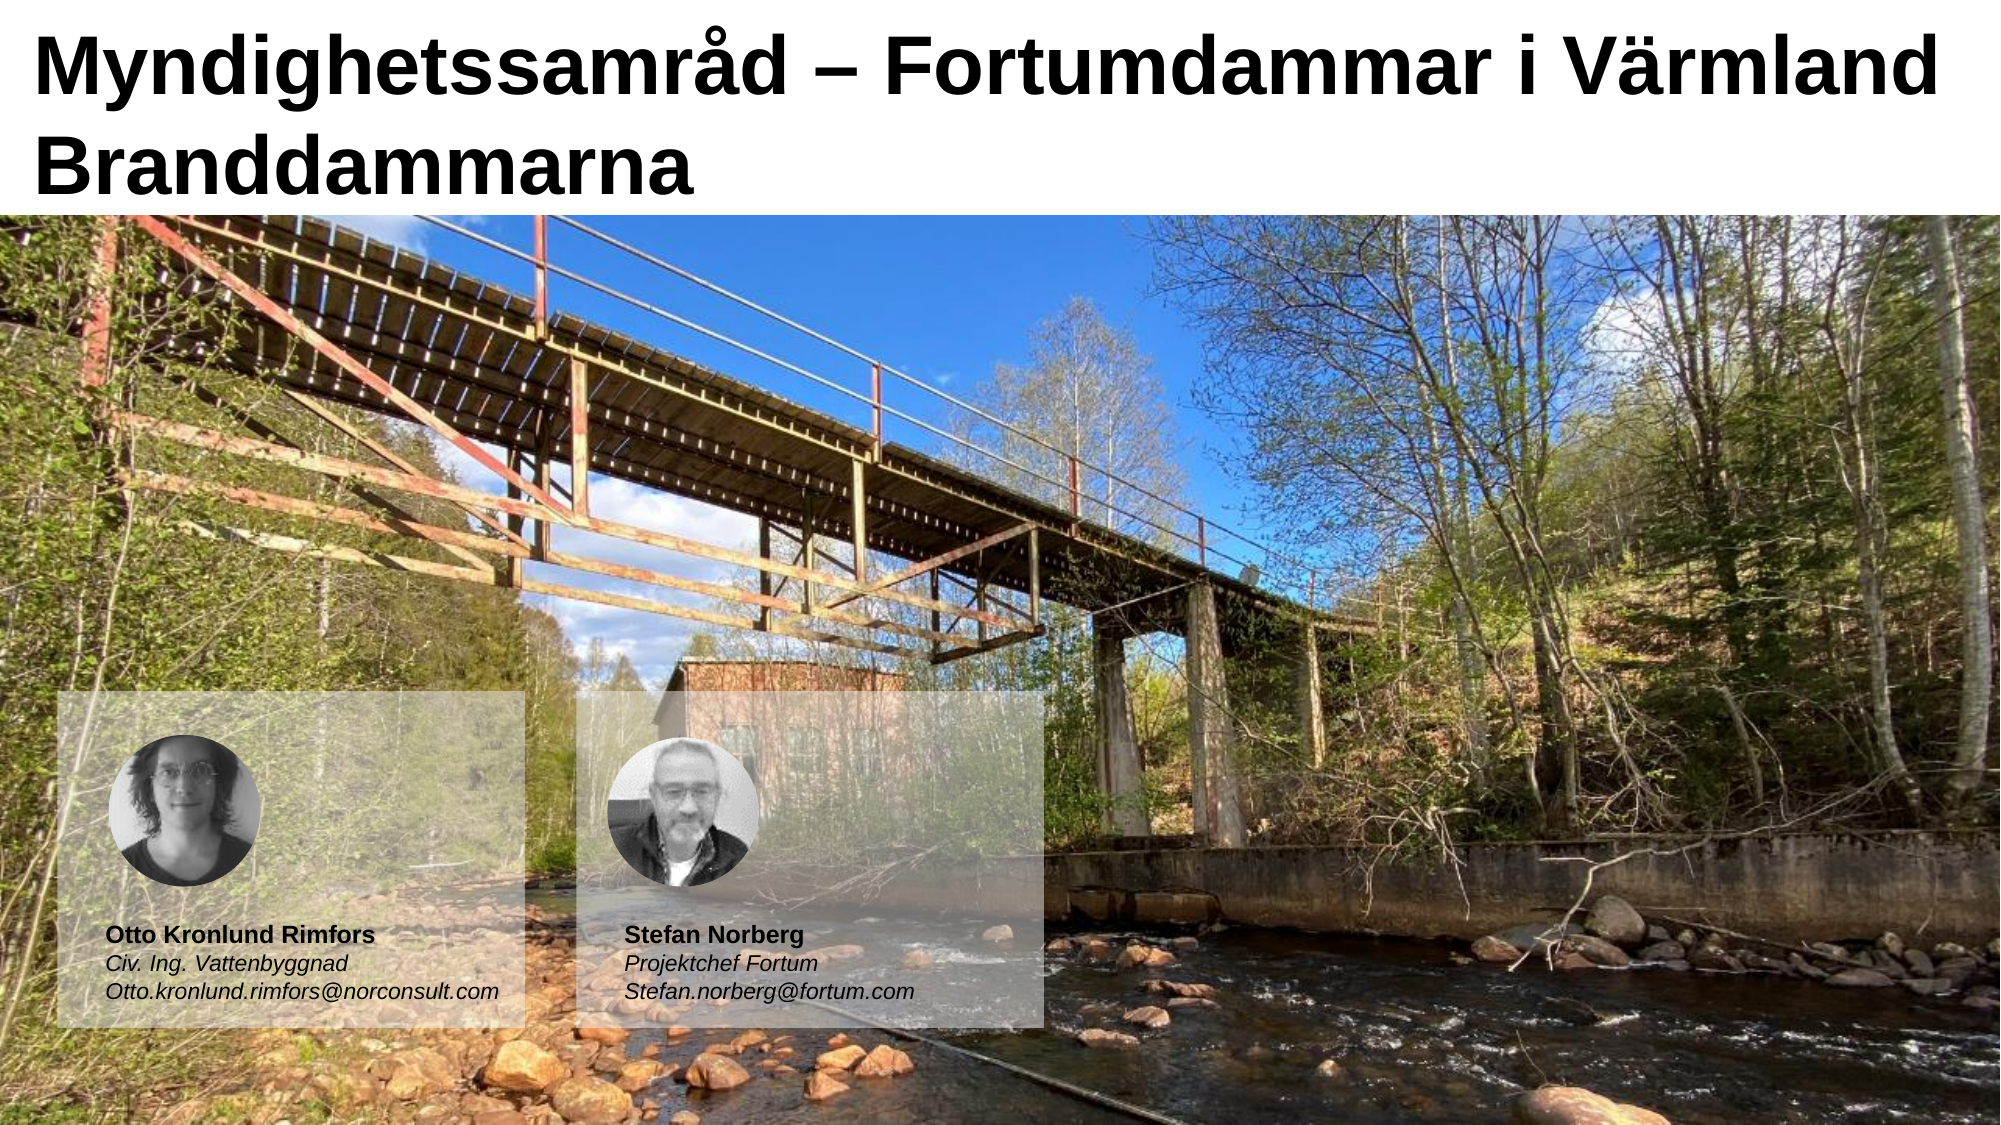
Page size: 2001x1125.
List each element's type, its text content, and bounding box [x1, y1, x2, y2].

title Myndighetssamråd – Fortumdammar i Värmland Branddammarna [33, 10, 1967, 161]
picture [0, 215, 2000, 1125]
